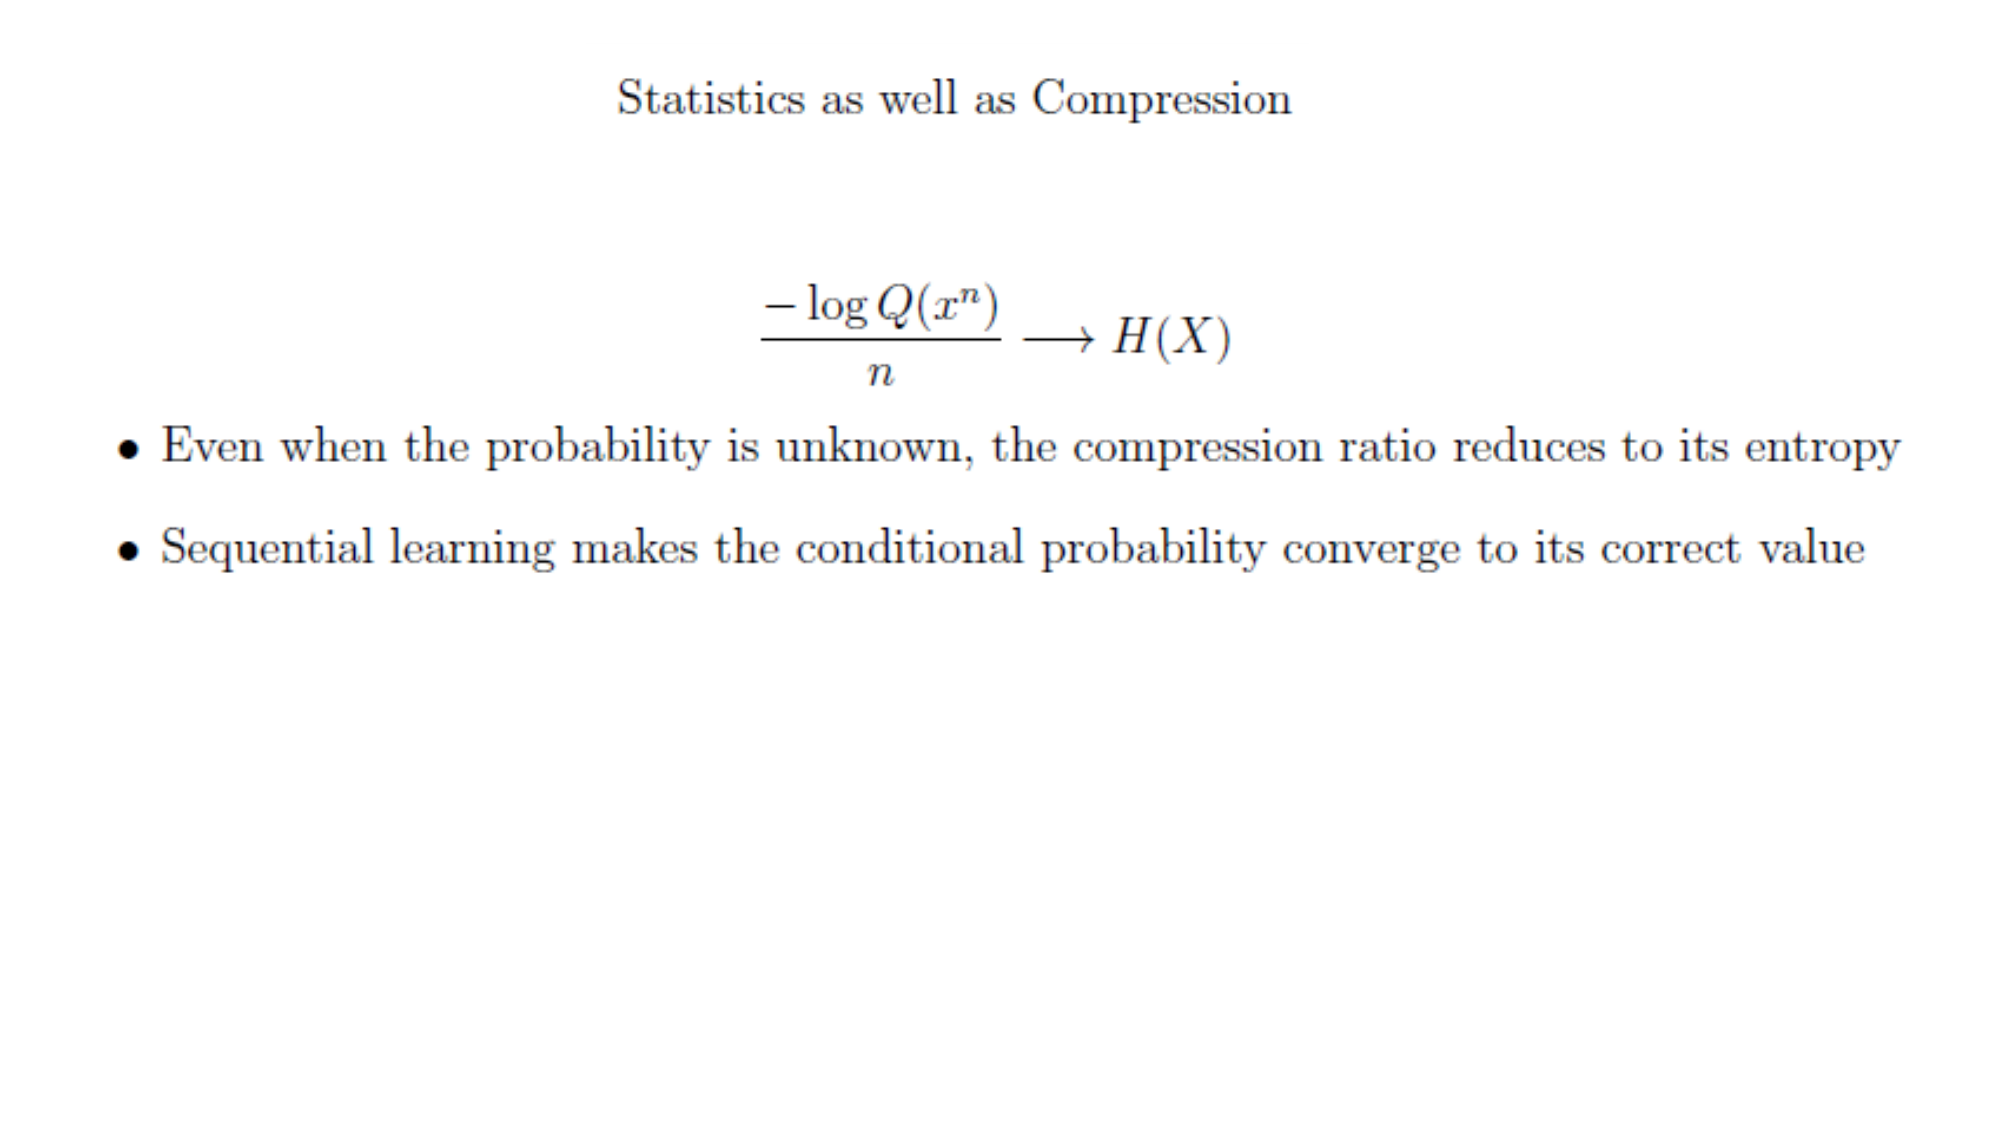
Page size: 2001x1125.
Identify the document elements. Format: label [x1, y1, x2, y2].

picture [76, 235, 1942, 625]
picture [586, 42, 1309, 176]
